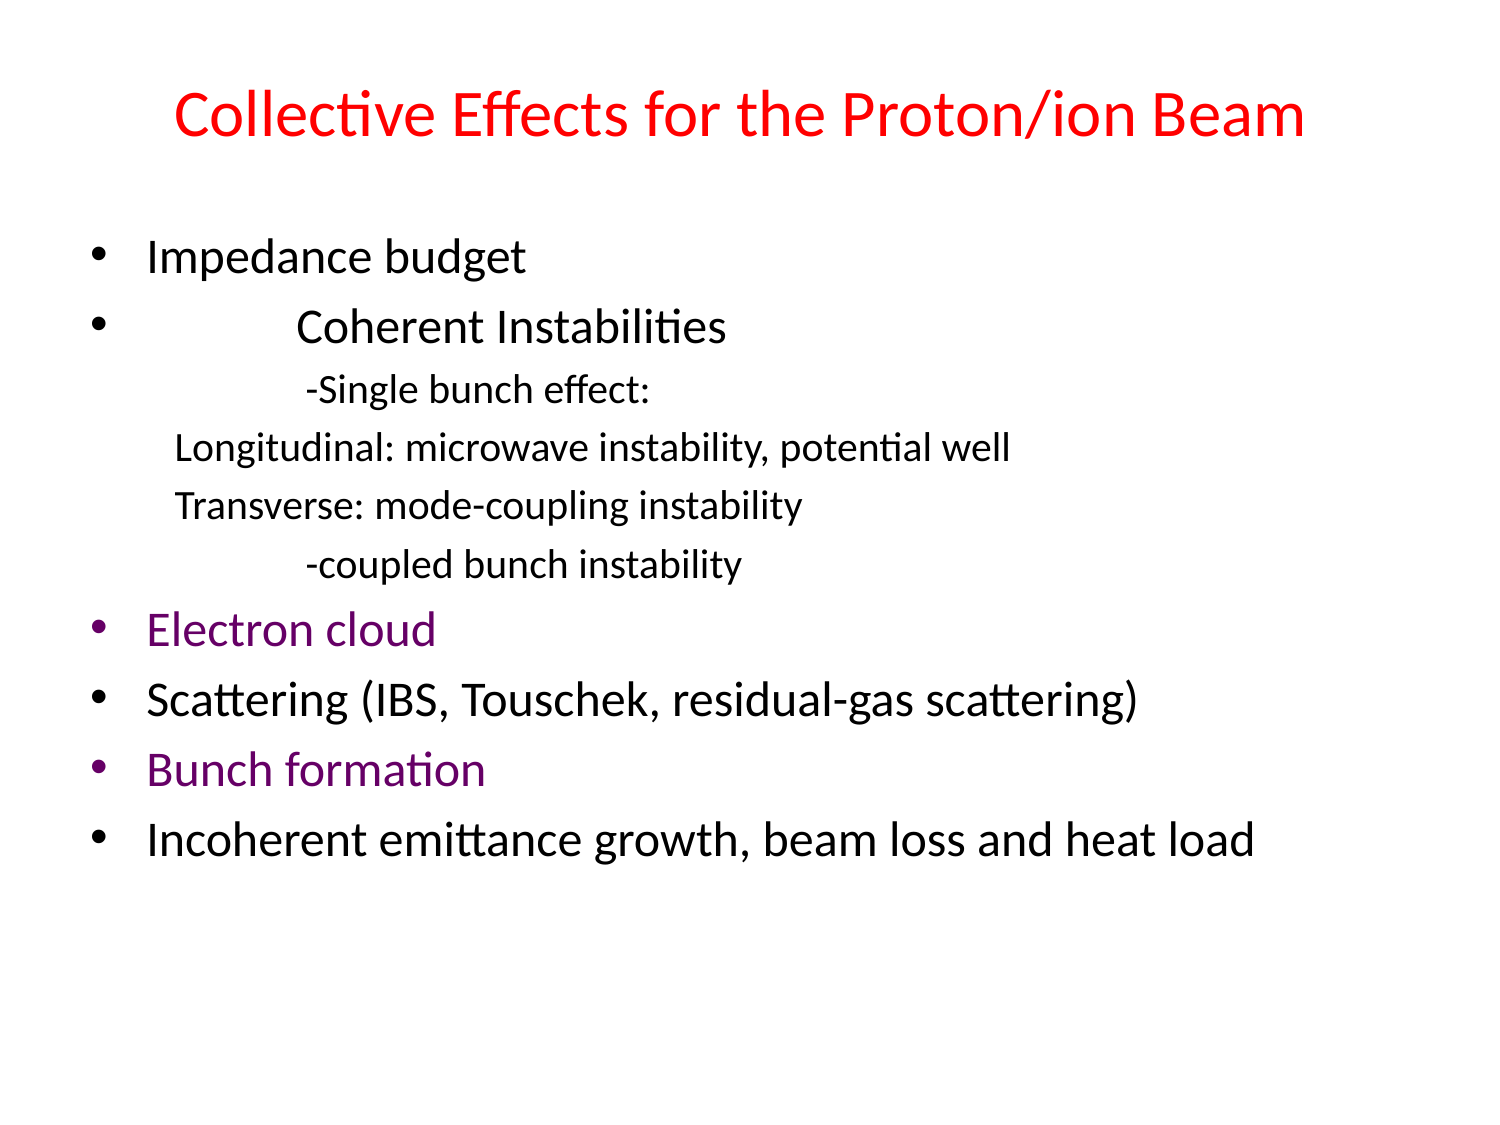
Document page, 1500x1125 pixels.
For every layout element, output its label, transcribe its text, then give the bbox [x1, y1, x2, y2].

list Impedance budget Coherent Instabilities -Single bunch effect: Longitudinal: microwave instability, potential well Transverse: mode-coupling instability -coupled bunch instability Electron cloud Scattering (IBS, Touschek, residual-gas scattering) Bunch formation Incoherent emittance growth, beam loss and heat load [75, 215, 1425, 1005]
title Collective Effects for the Proton/ion Beam [75, 45, 1408, 175]
